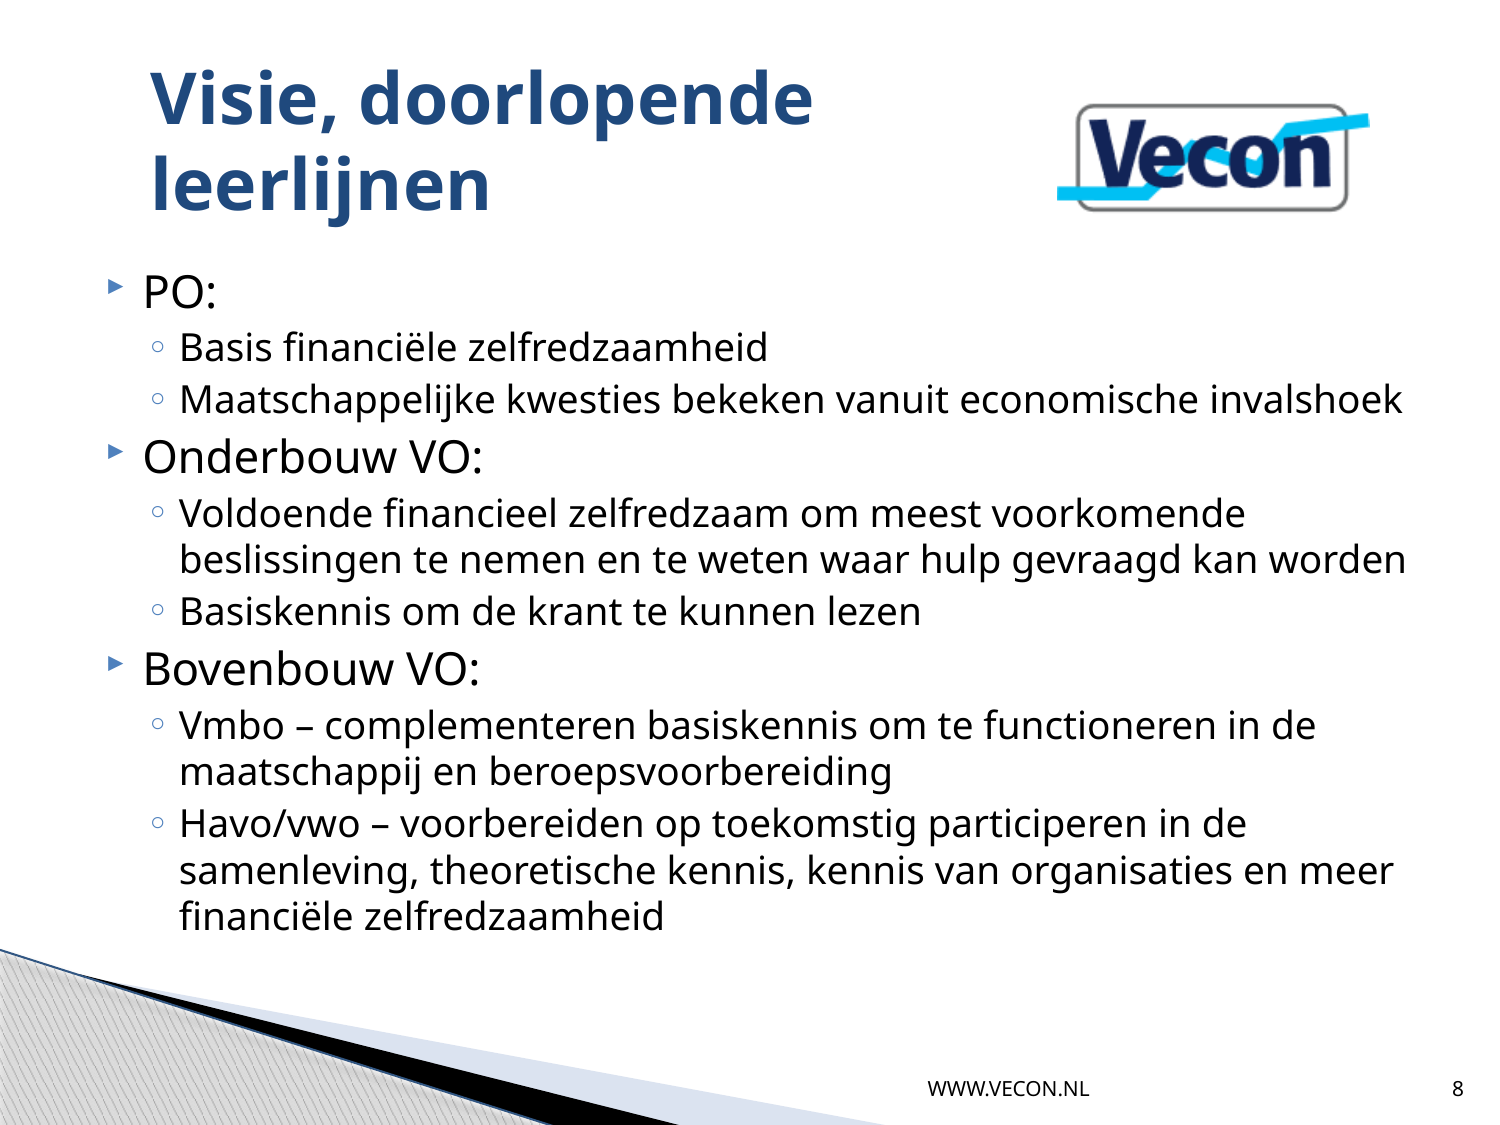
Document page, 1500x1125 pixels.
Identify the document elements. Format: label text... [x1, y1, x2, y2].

list PO: Basis financiële zelfredzaamheid Maatschappelijke kwesties bekeken vanuit economische invalshoek Onderbouw VO: Voldoende financieel zelfredzaam om meest voorkomende beslissingen te nemen en te weten waar hulp gevraagd kan worden Basiskennis om de krant te kunnen lezen Bovenbouw VO: Vmbo – complementeren basiskennis om te functioneren in de maatschappij en beroepsvoorbereiding Havo/vwo – voorbereiden op toekomstig participeren in de samenleving, theoretische kennis, kennis van organisaties en meer financiële zelfredzaamheid [75, 255, 1425, 1024]
slide_number 8 [1418, 1051, 1479, 1112]
title Visie, doorlopende leerlijnen [135, 45, 1425, 233]
footer WWW.VECON.NL [718, 1051, 1105, 1112]
picture [1056, 101, 1370, 215]
